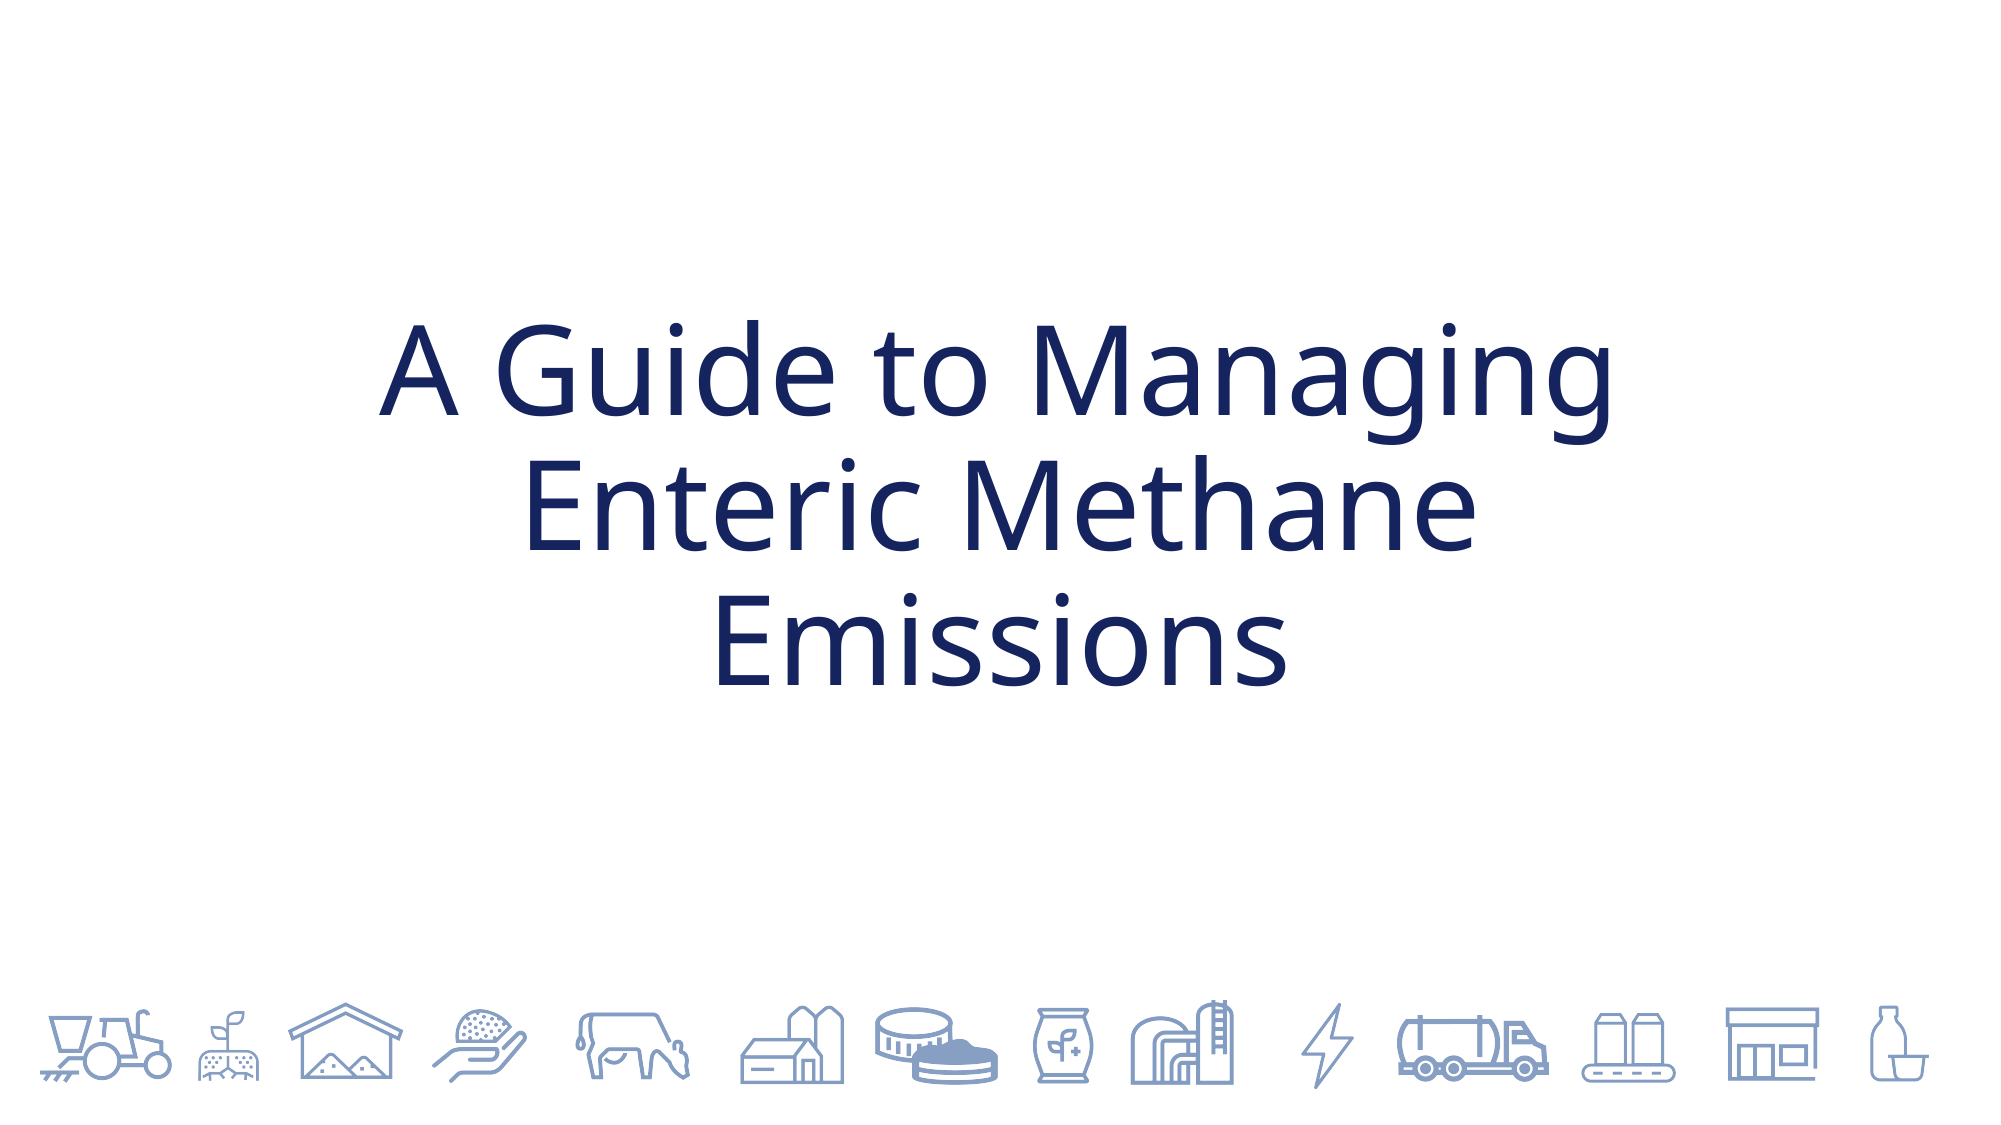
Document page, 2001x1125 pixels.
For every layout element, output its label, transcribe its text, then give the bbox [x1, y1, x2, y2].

title A Guide to Managing Enteric Methane Emissions [249, 299, 1750, 717]
